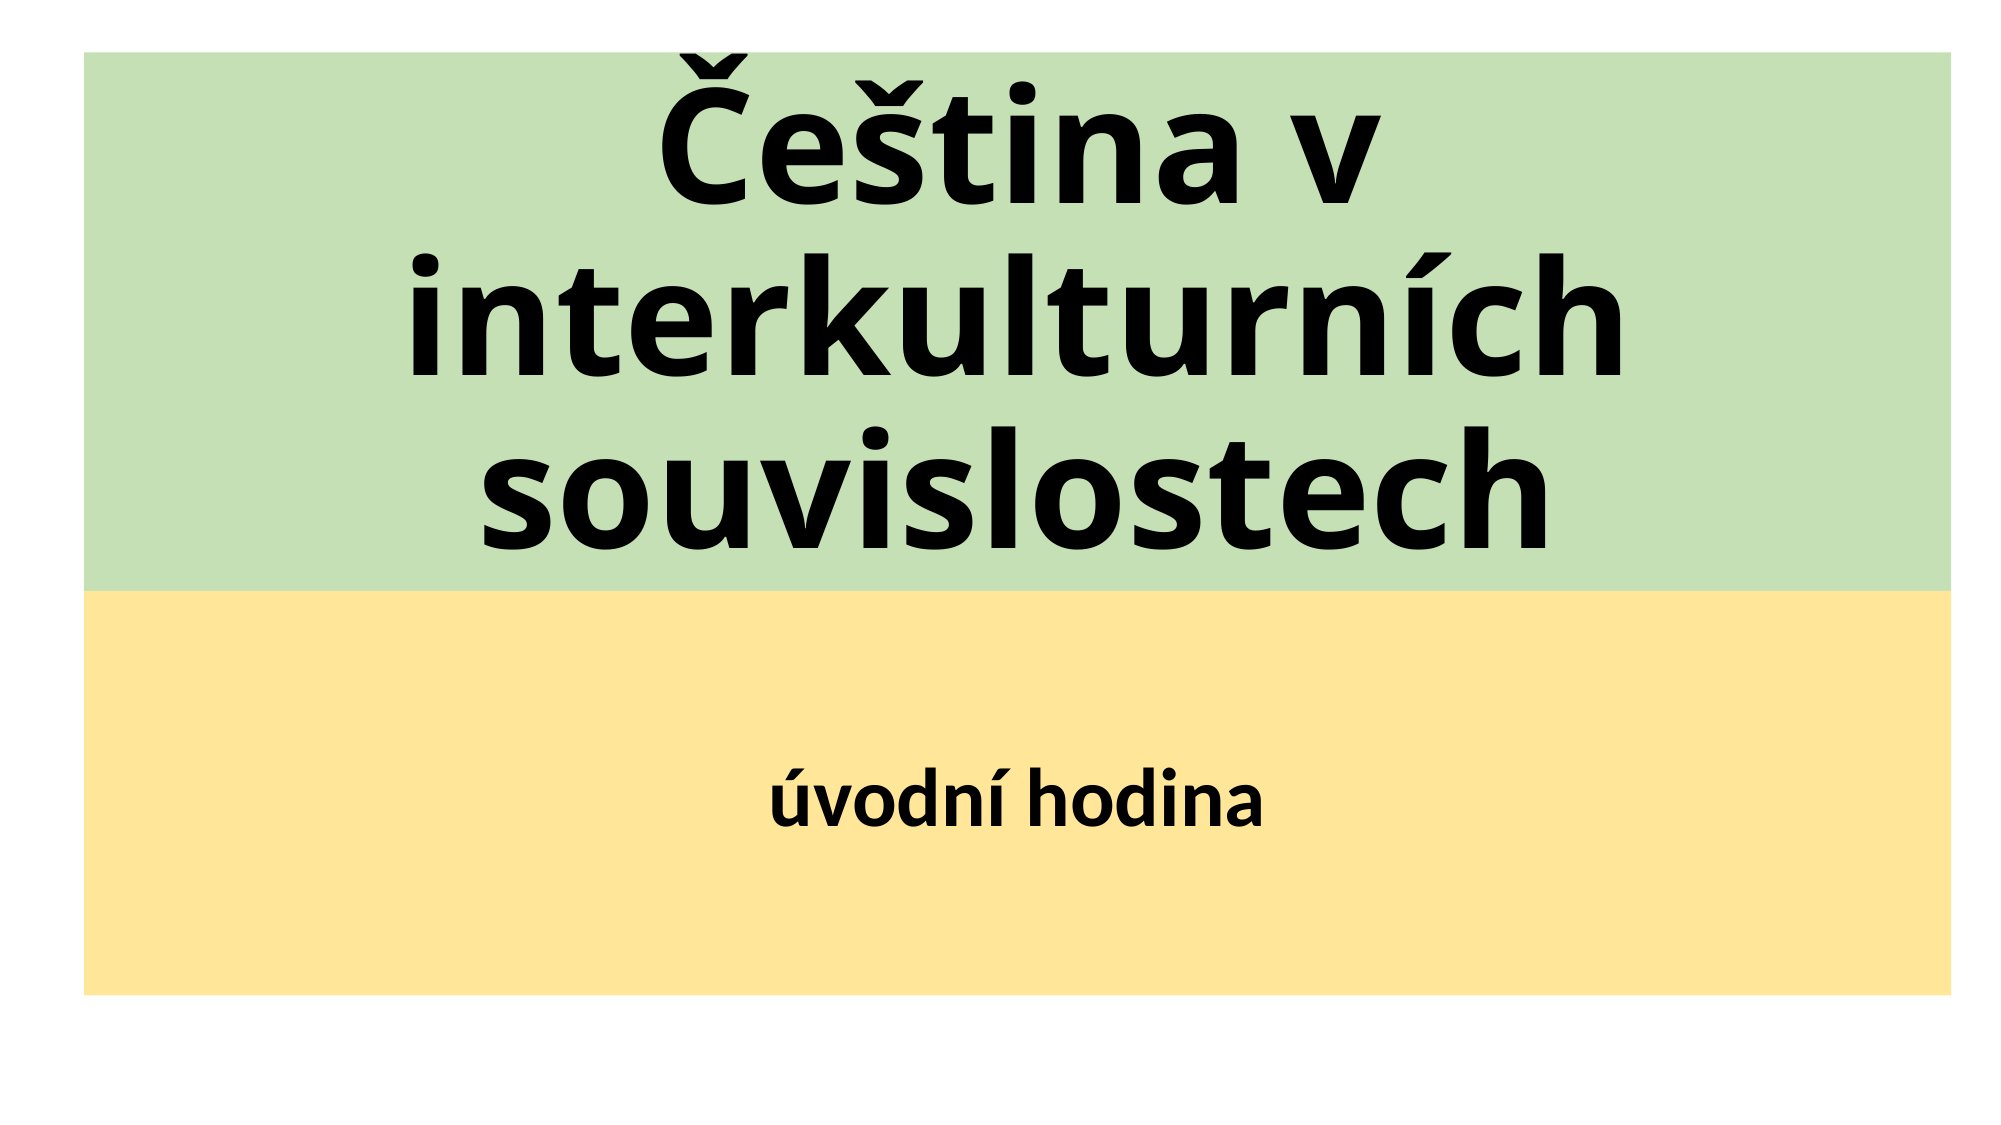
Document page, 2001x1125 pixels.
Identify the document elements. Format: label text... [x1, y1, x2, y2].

subtitle úvodní hodina [84, 590, 1952, 996]
title Čeština v interkulturních souvislostech [84, 52, 1952, 590]
